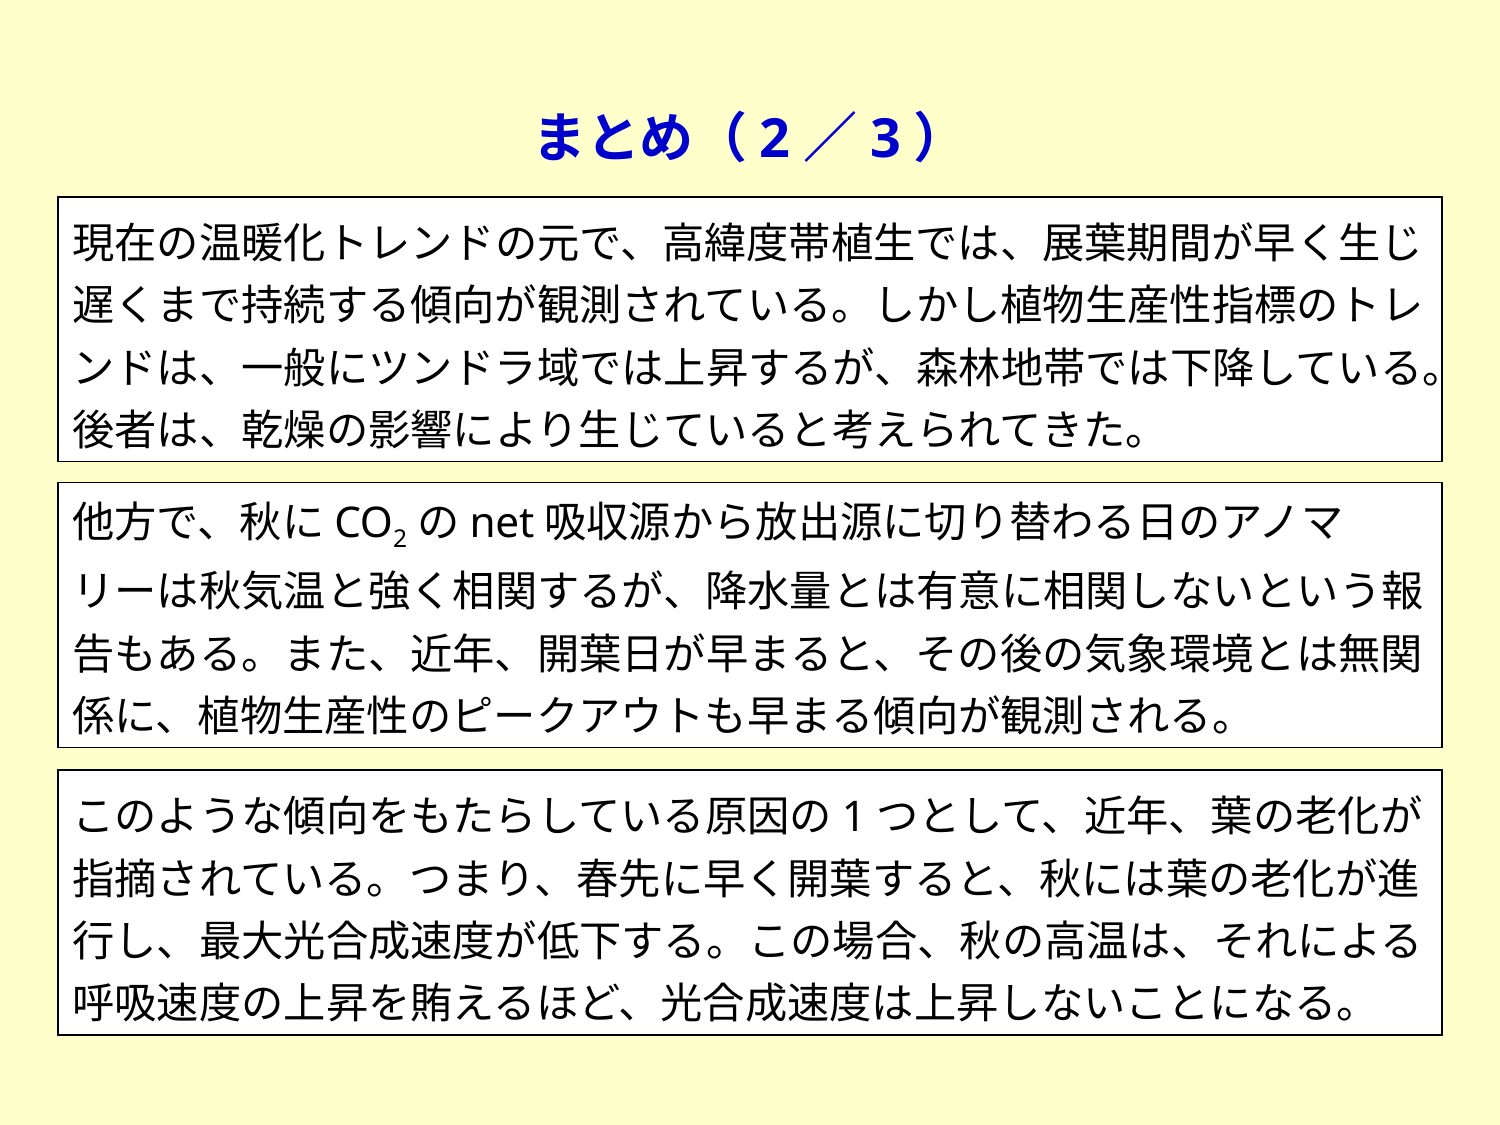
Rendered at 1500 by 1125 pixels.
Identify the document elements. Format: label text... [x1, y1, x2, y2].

text_box このような傾向をもたらしている原因の1つとして、近年、葉の老化が指摘されている。つまり、春先に早く開葉すると、秋には葉の老化が進行し、最大光合成速度が低下する。この場合、秋の高温は、それによる呼吸速度の上昇を賄えるほど、光合成速度は上昇しないことになる。 [57, 770, 1443, 1035]
text_box 他方で、秋にCO2のnet吸収源から放出源に切り替わる日のアノマリーは秋気温と強く相関するが、降水量とは有意に相関しないという報告もある。また、近年、開葉日が早まると、その後の気象環境とは無関係に、植物生産性のピークアウトも早まる傾向が観測される。 [57, 482, 1443, 748]
text_box まとめ（2／3） [92, 77, 1408, 194]
text_box 現在の温暖化トレンドの元で、高緯度帯植生では、展葉期間が早く生じ遅くまで持続する傾向が観測されている。しかし植物生産性指標のトレンドは、一般にツンドラ域では上昇するが、森林地帯では下降している。後者は、乾燥の影響により生じていると考えられてきた。 [57, 196, 1443, 462]
